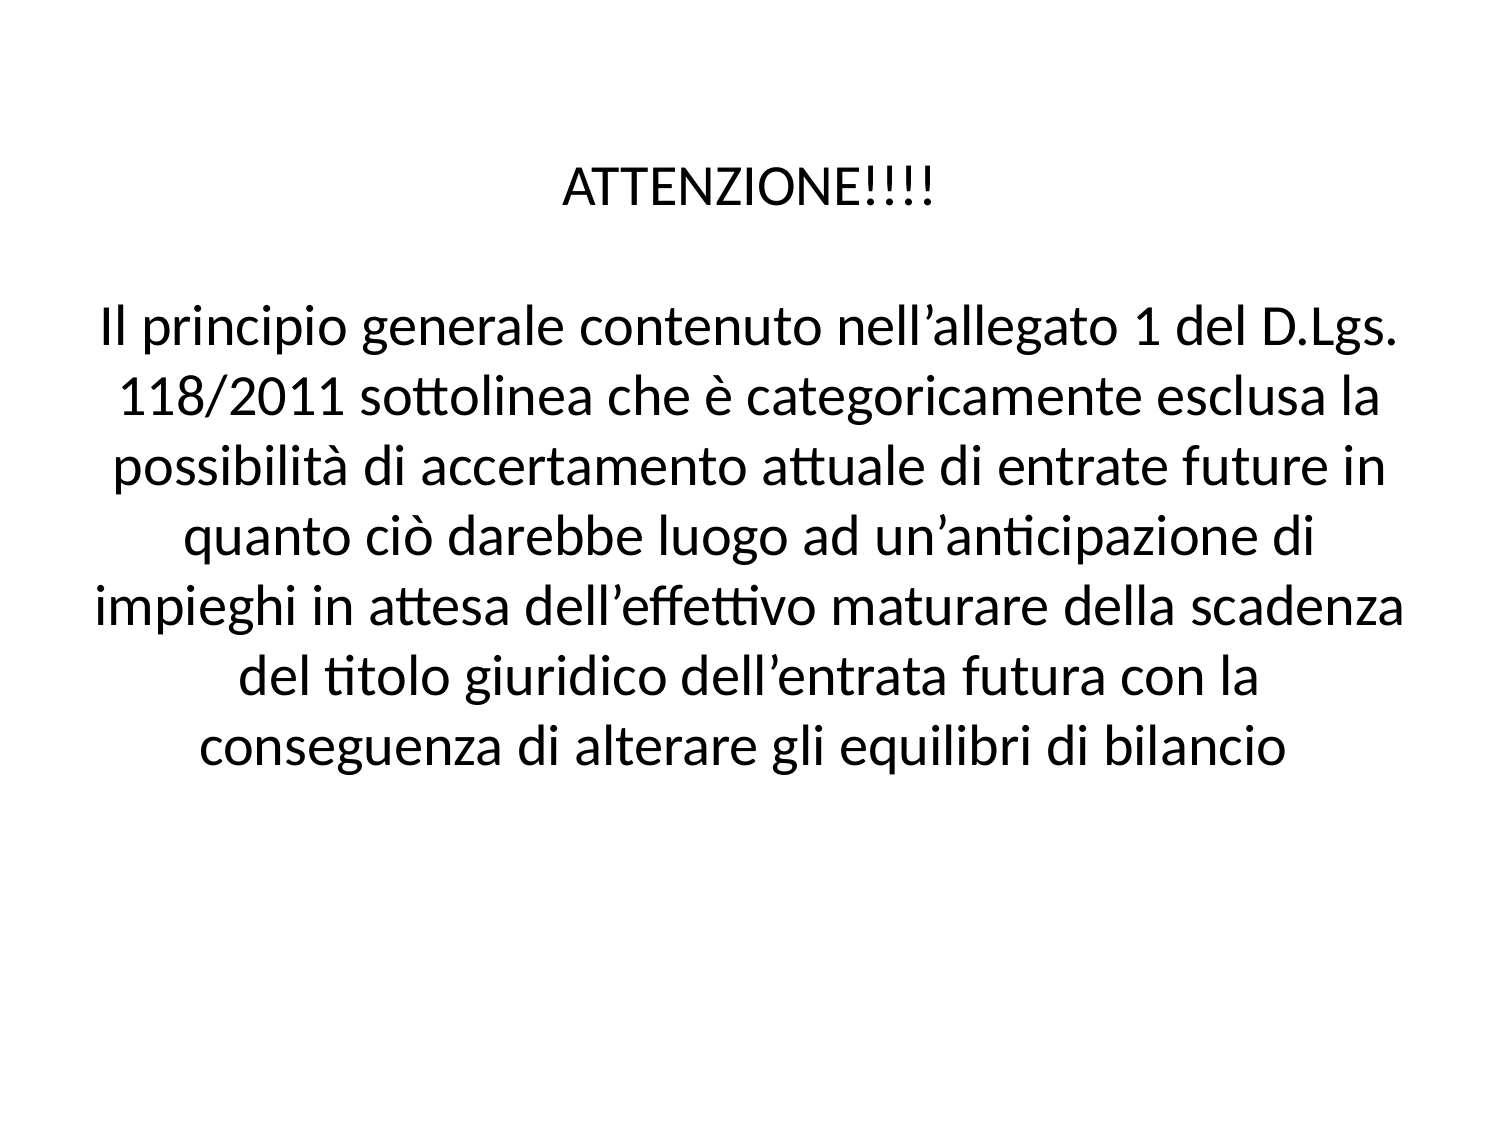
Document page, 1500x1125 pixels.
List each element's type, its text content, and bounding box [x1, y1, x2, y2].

title ATTENZIONE!!!! Il principio generale contenuto nell’allegato 1 del D.Lgs. 118/2011 sottolinea che è categoricamente esclusa la possibilità di accertamento attuale di entrate future in quanto ciò darebbe luogo ad un’anticipazione di impieghi in attesa dell’effettivo maturare della scadenza del titolo giuridico dell’entrata futura con la conseguenza di alterare gli equilibri di bilancio [74, 44, 1426, 880]
